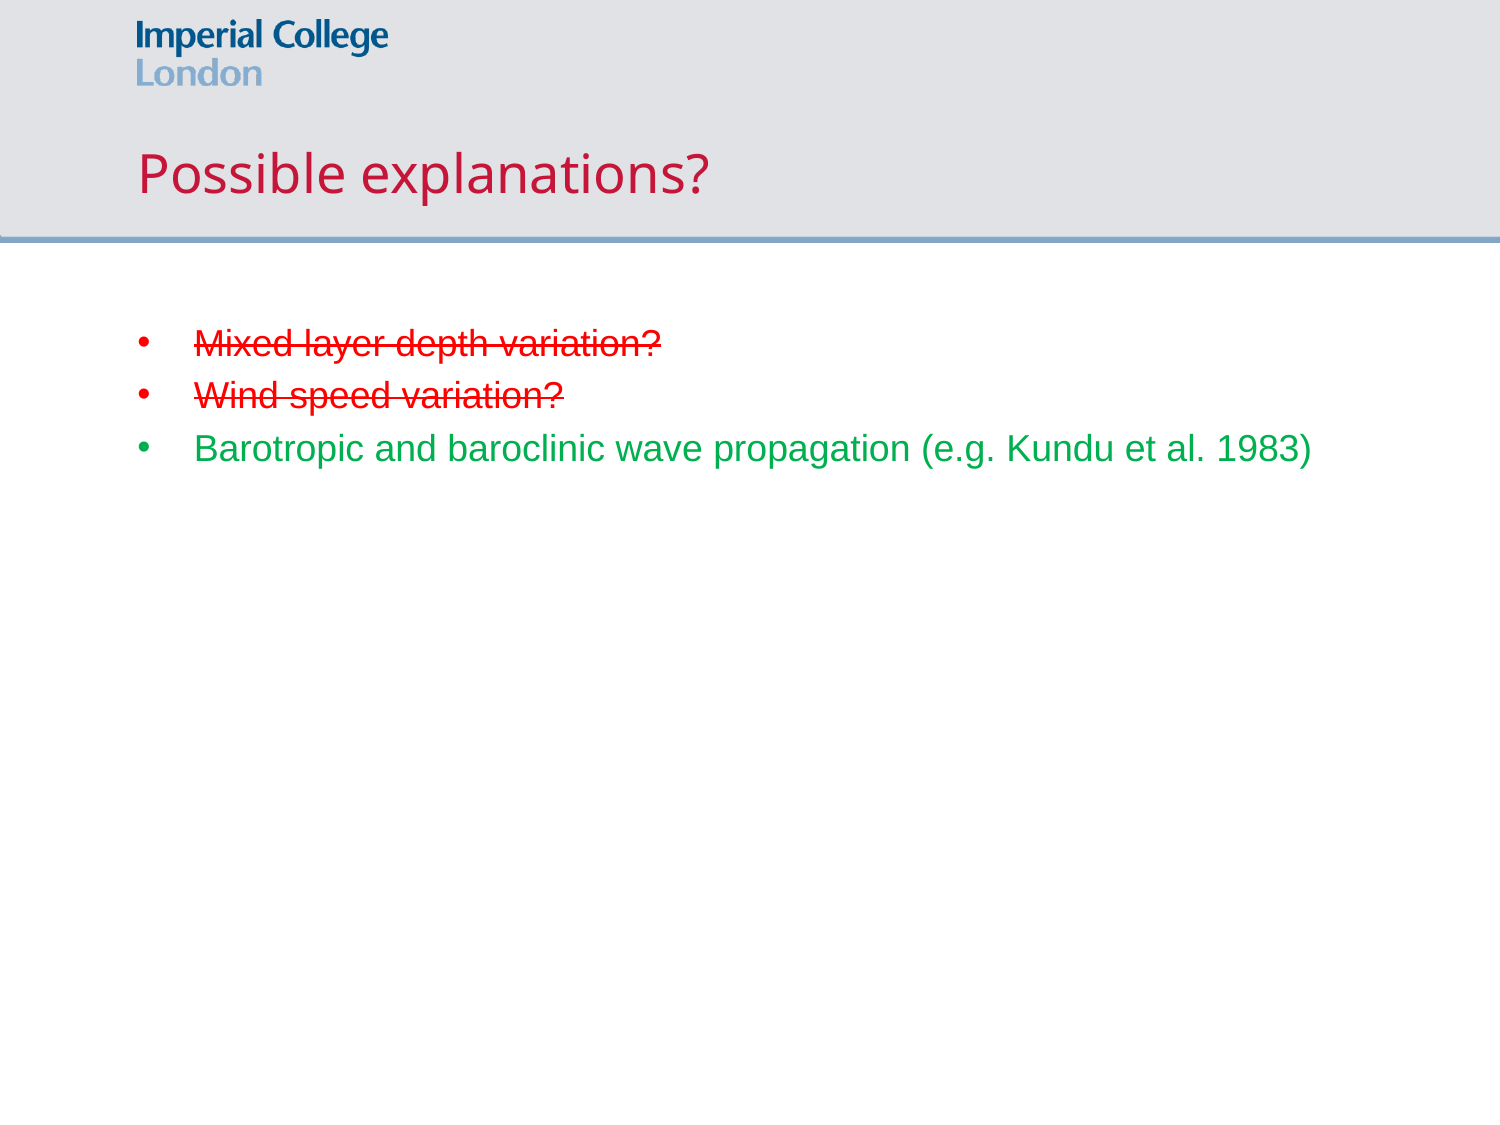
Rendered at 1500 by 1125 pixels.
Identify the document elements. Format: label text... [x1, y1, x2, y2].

picture [0, 0, 1500, 243]
list Mixed layer depth variation? Wind speed variation? Barotropic and baroclinic wave propagation (e.g. Kundu et al. 1983) [137, 318, 1375, 1051]
title Possible explanations? [137, 99, 1375, 205]
